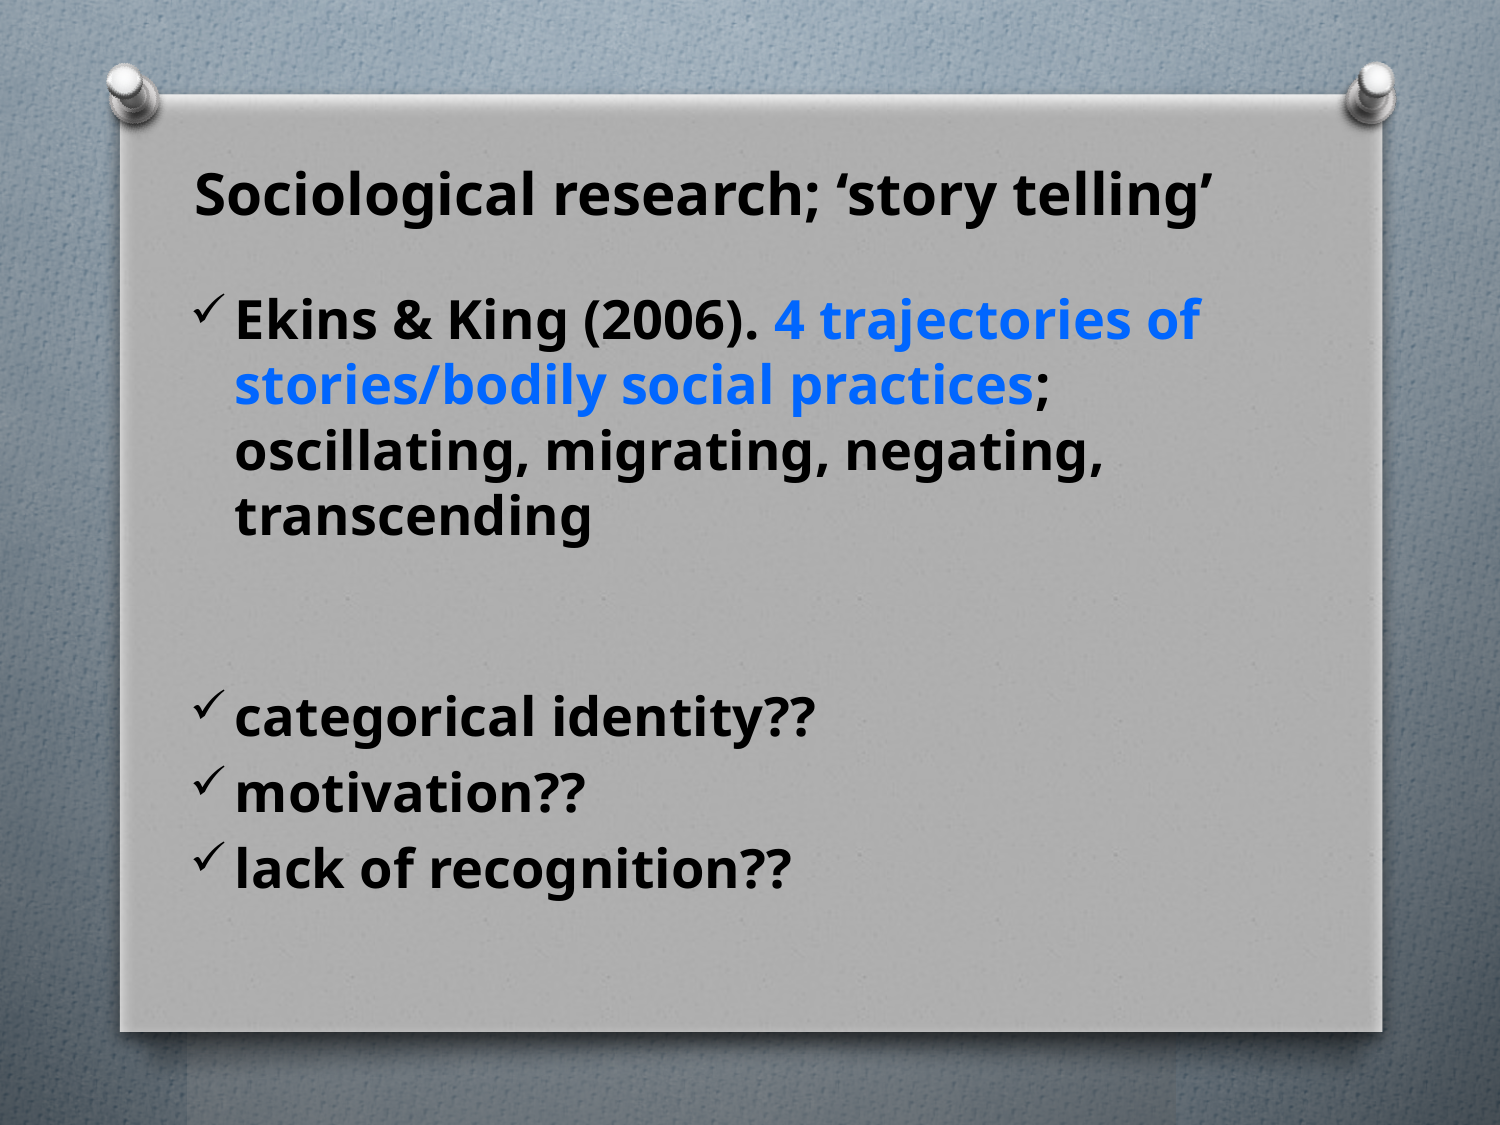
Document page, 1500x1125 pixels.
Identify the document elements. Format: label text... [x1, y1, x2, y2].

picture [1317, 35, 1439, 156]
list Ekins & King (2006). 4 trajectories of stories/bodily social practices; oscillating, migrating, negating, transcending categorical identity?? motivation?? lack of recognition?? [174, 278, 1363, 988]
title Sociological research; ‘story telling’ [179, 134, 1323, 250]
picture [75, 29, 198, 153]
